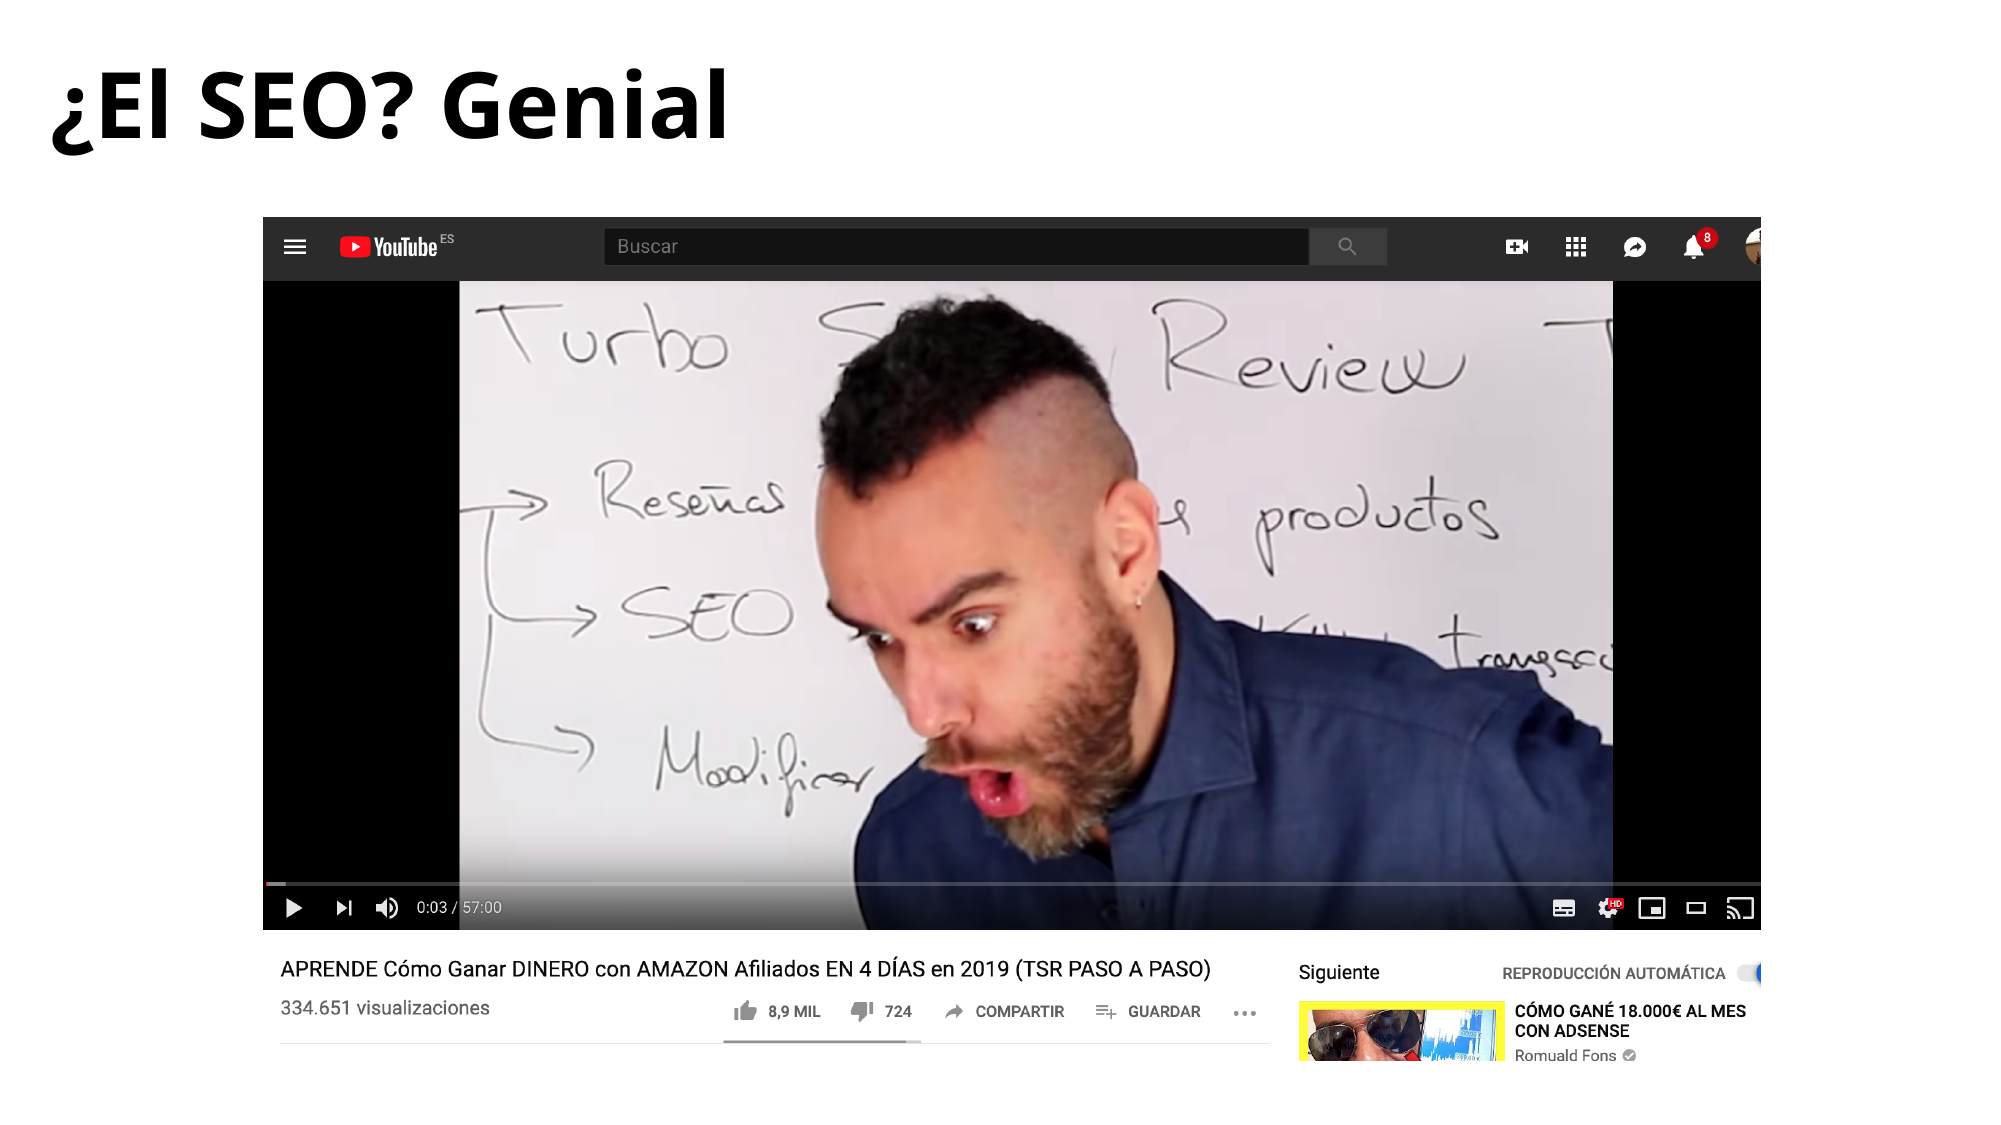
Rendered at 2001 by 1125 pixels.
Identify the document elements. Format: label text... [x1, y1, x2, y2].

picture [263, 217, 1761, 1061]
title ¿El SEO? Genial [35, 0, 1761, 218]
